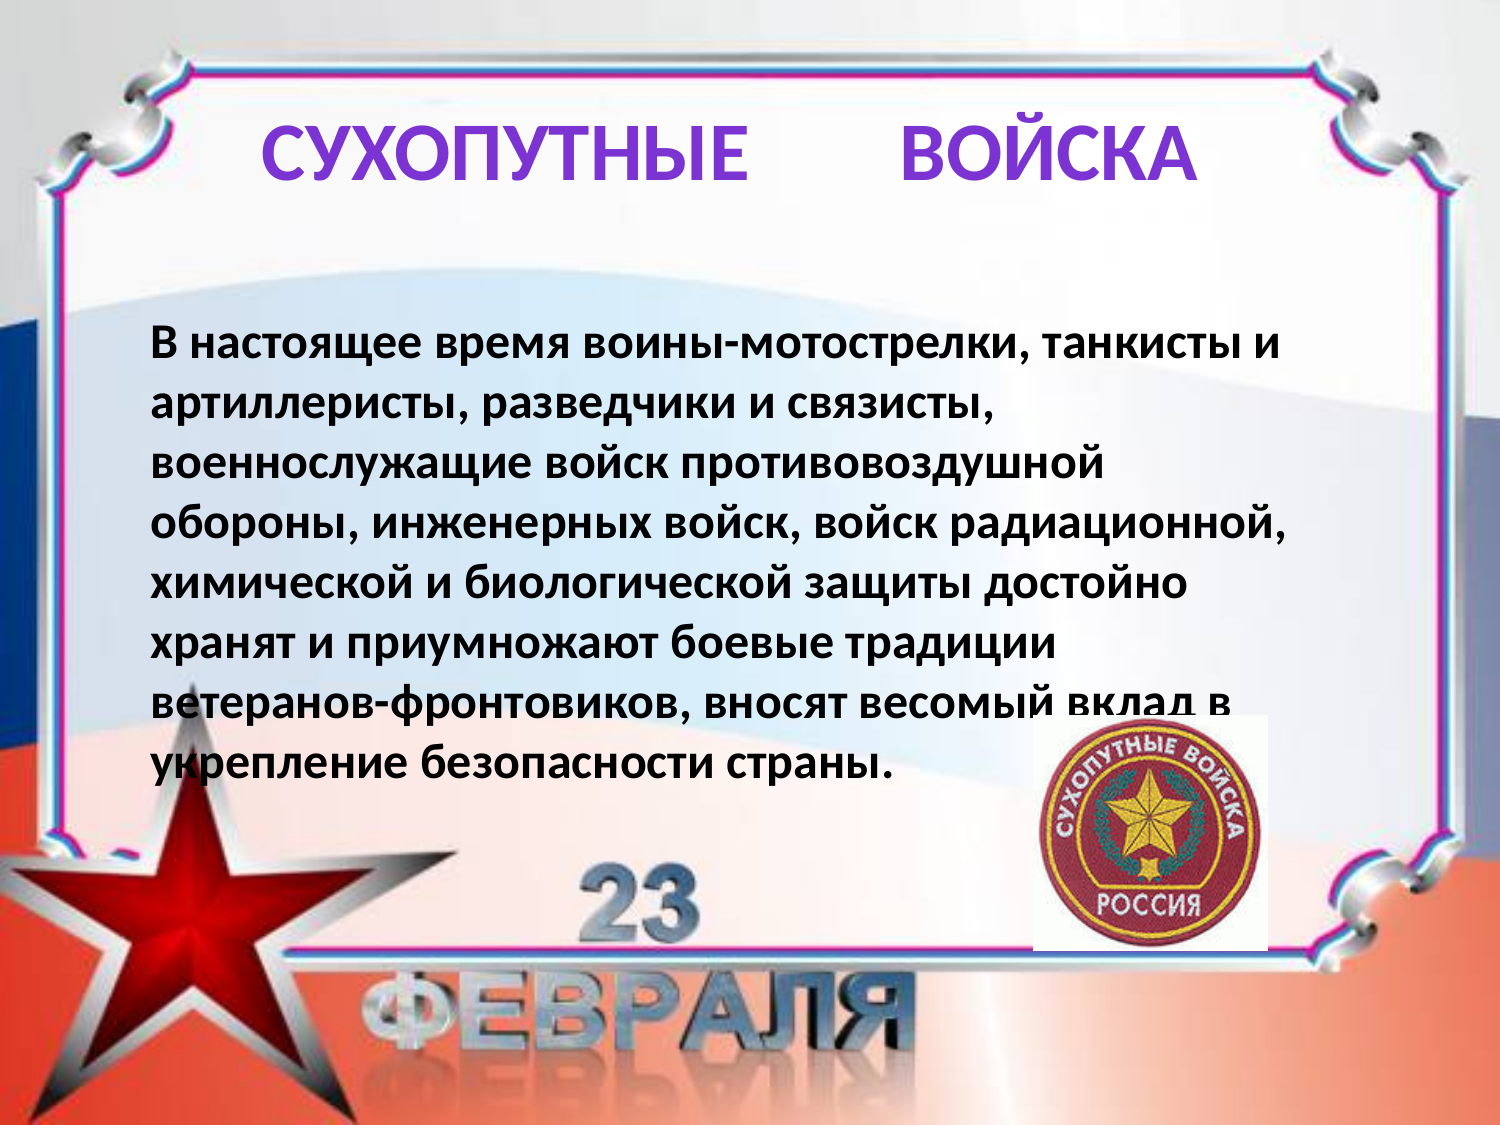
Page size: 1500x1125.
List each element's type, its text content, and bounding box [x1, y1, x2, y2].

text_box В настоящее время воины-мотострелки, танкисты и артиллеристы, разведчики и связисты, военнослужащие войск противовоздушной обороны, инженерных войск, войск радиационной, химической и биологической защиты достойно хранят и приумножают боевые традиции ветеранов-фронтовиков, вносят весомый вклад в укрепление безопасности страны. [135, 300, 1317, 796]
text_box СУХОПУТНЫЕ ВОЙСКА [247, 90, 1214, 205]
picture [0, 0, 1500, 1125]
